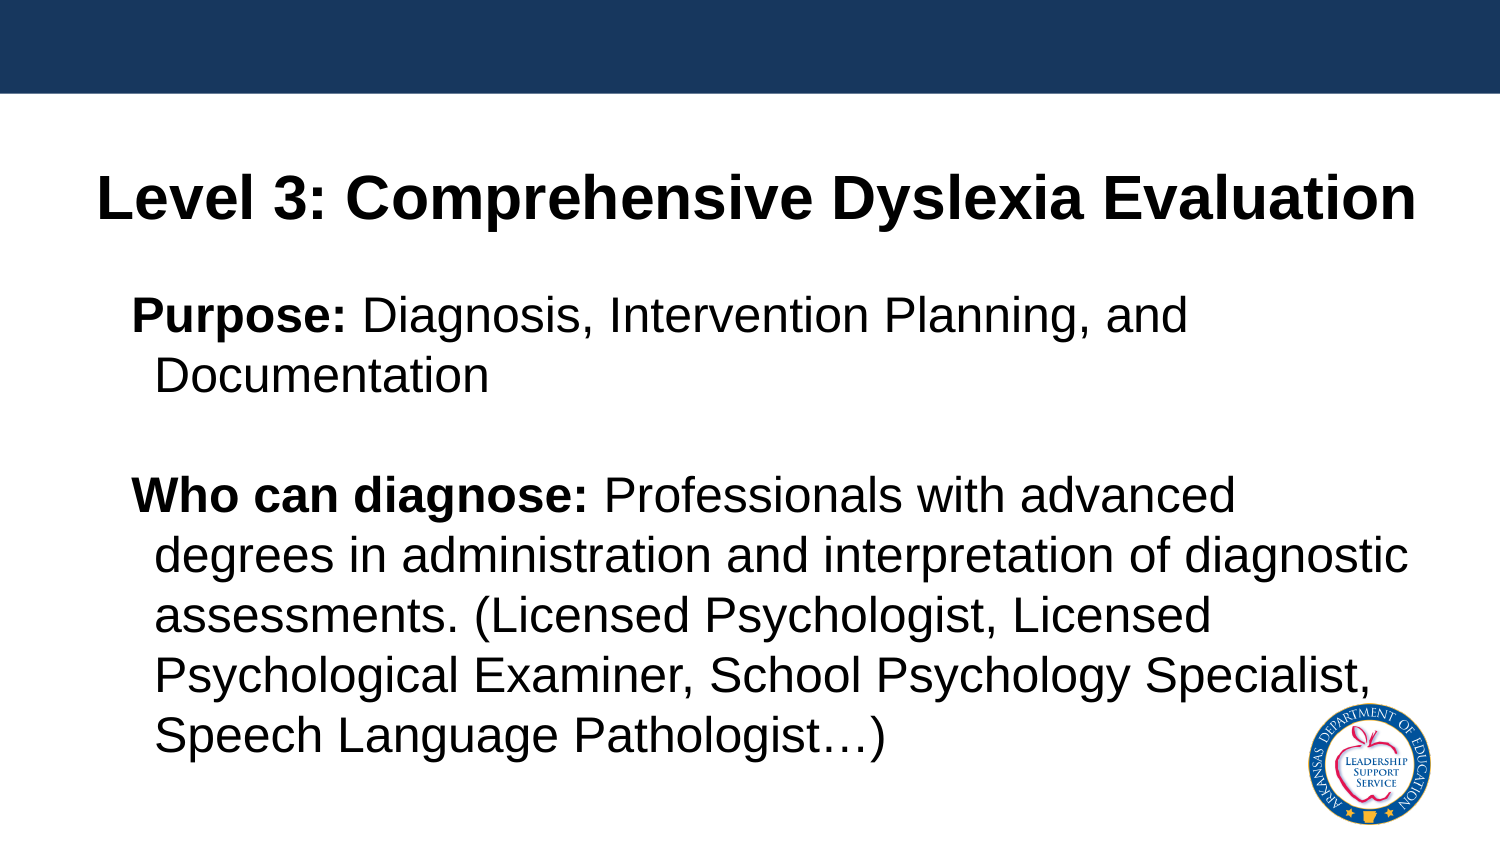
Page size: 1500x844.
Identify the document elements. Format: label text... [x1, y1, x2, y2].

list Purpose: Diagnosis, Intervention Planning, and Documentation Who can diagnose: Professionals with advanced degrees in administration and interpretation of diagnostic assessments. (Licensed Psychologist, Licensed Psychological Examiner, School Psychology Specialist, Speech Language Pathologist…) [82, 221, 1433, 844]
title Level 3: Comprehensive Dyslexia Evaluation [61, 92, 1455, 222]
